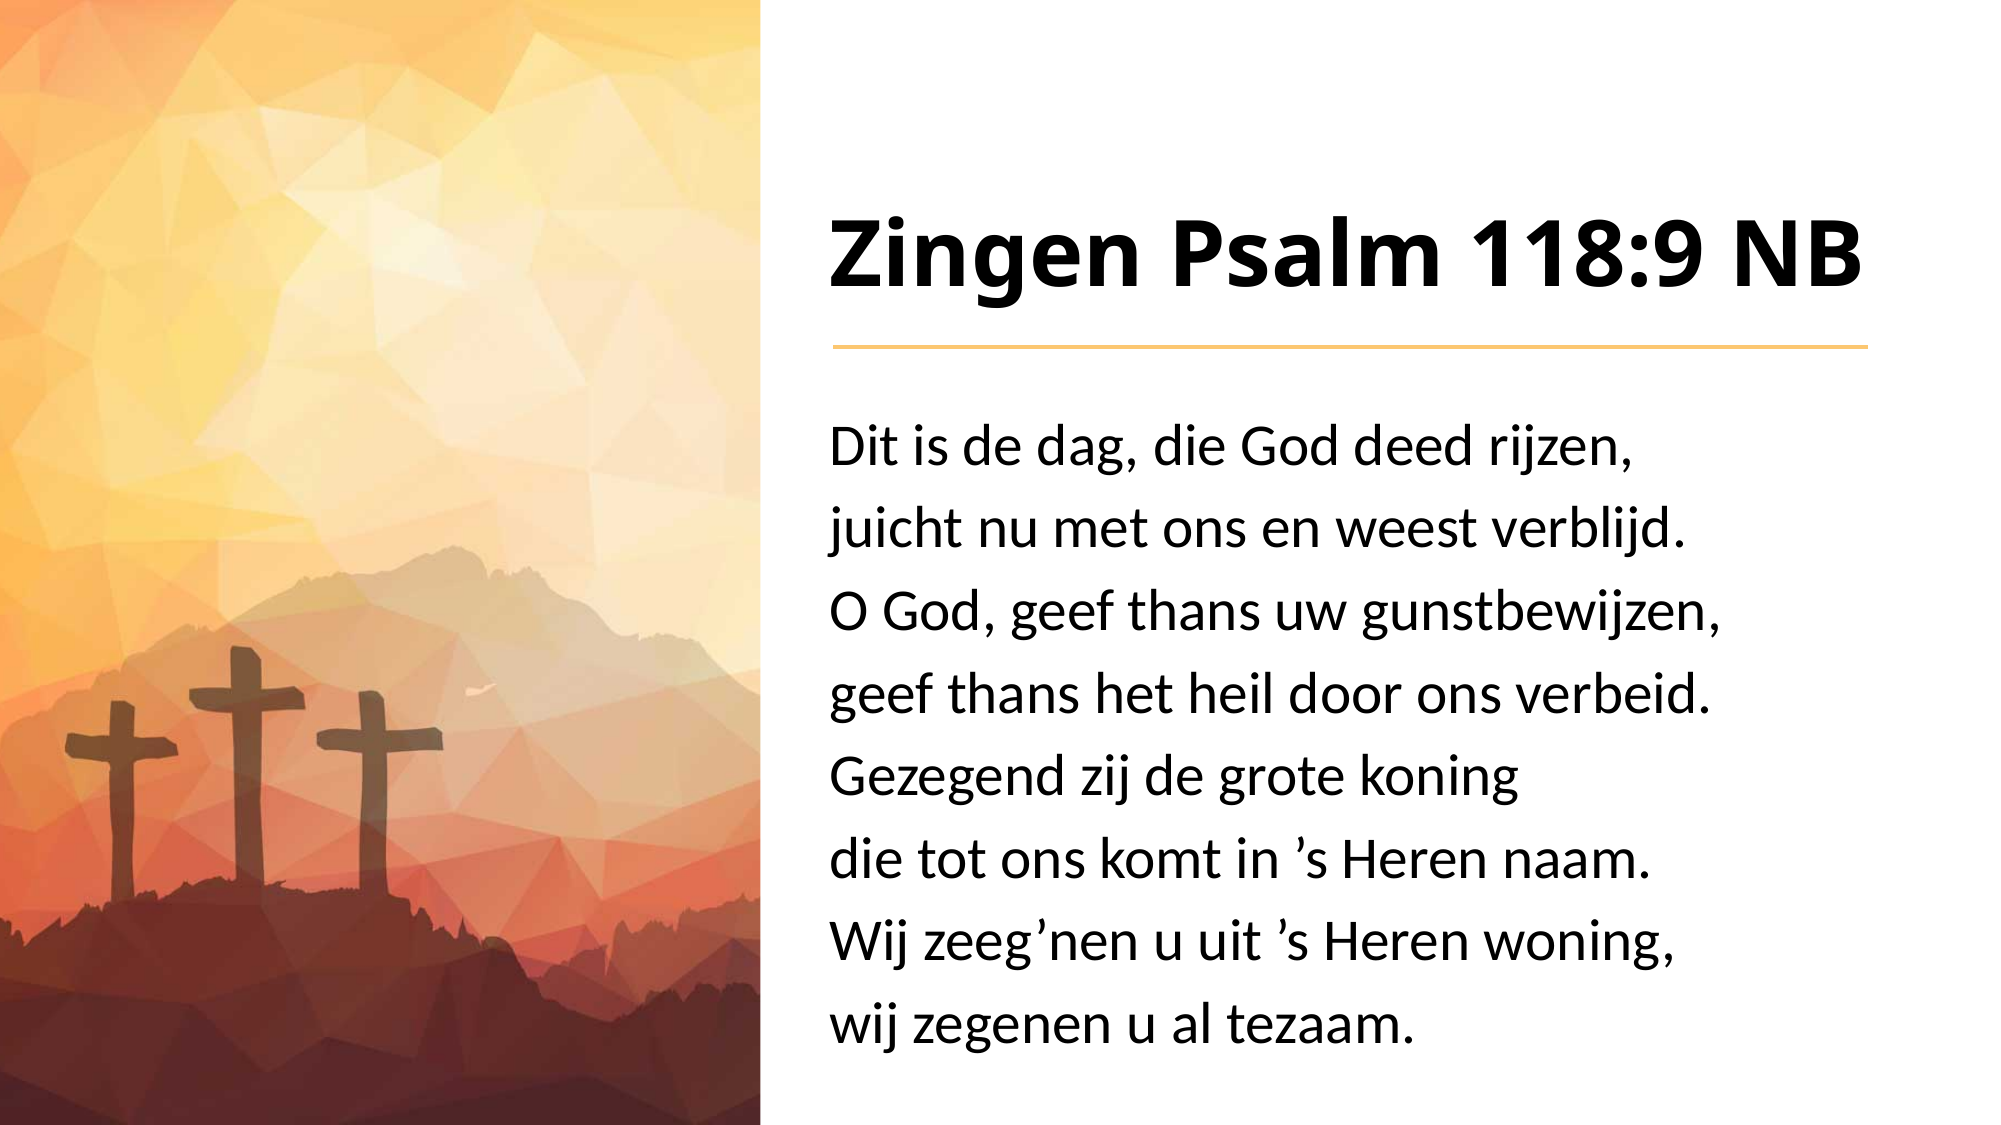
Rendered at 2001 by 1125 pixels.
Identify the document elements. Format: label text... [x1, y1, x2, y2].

title Zingen Psalm 118:9 NB [814, 103, 1895, 315]
picture [0, 0, 761, 1125]
list Dit is de dag, die God deed rijzen, juicht nu met ons en weest verblijd. O God, geef thans uw gunstbewijzen, geef thans het heil door ons verbeid. Gezegend zij de grote koning die tot ons komt in ’s Heren naam. Wij zeeg’nen u uit ’s Heren woning, wij zegenen u al tezaam. [814, 406, 1895, 1071]
